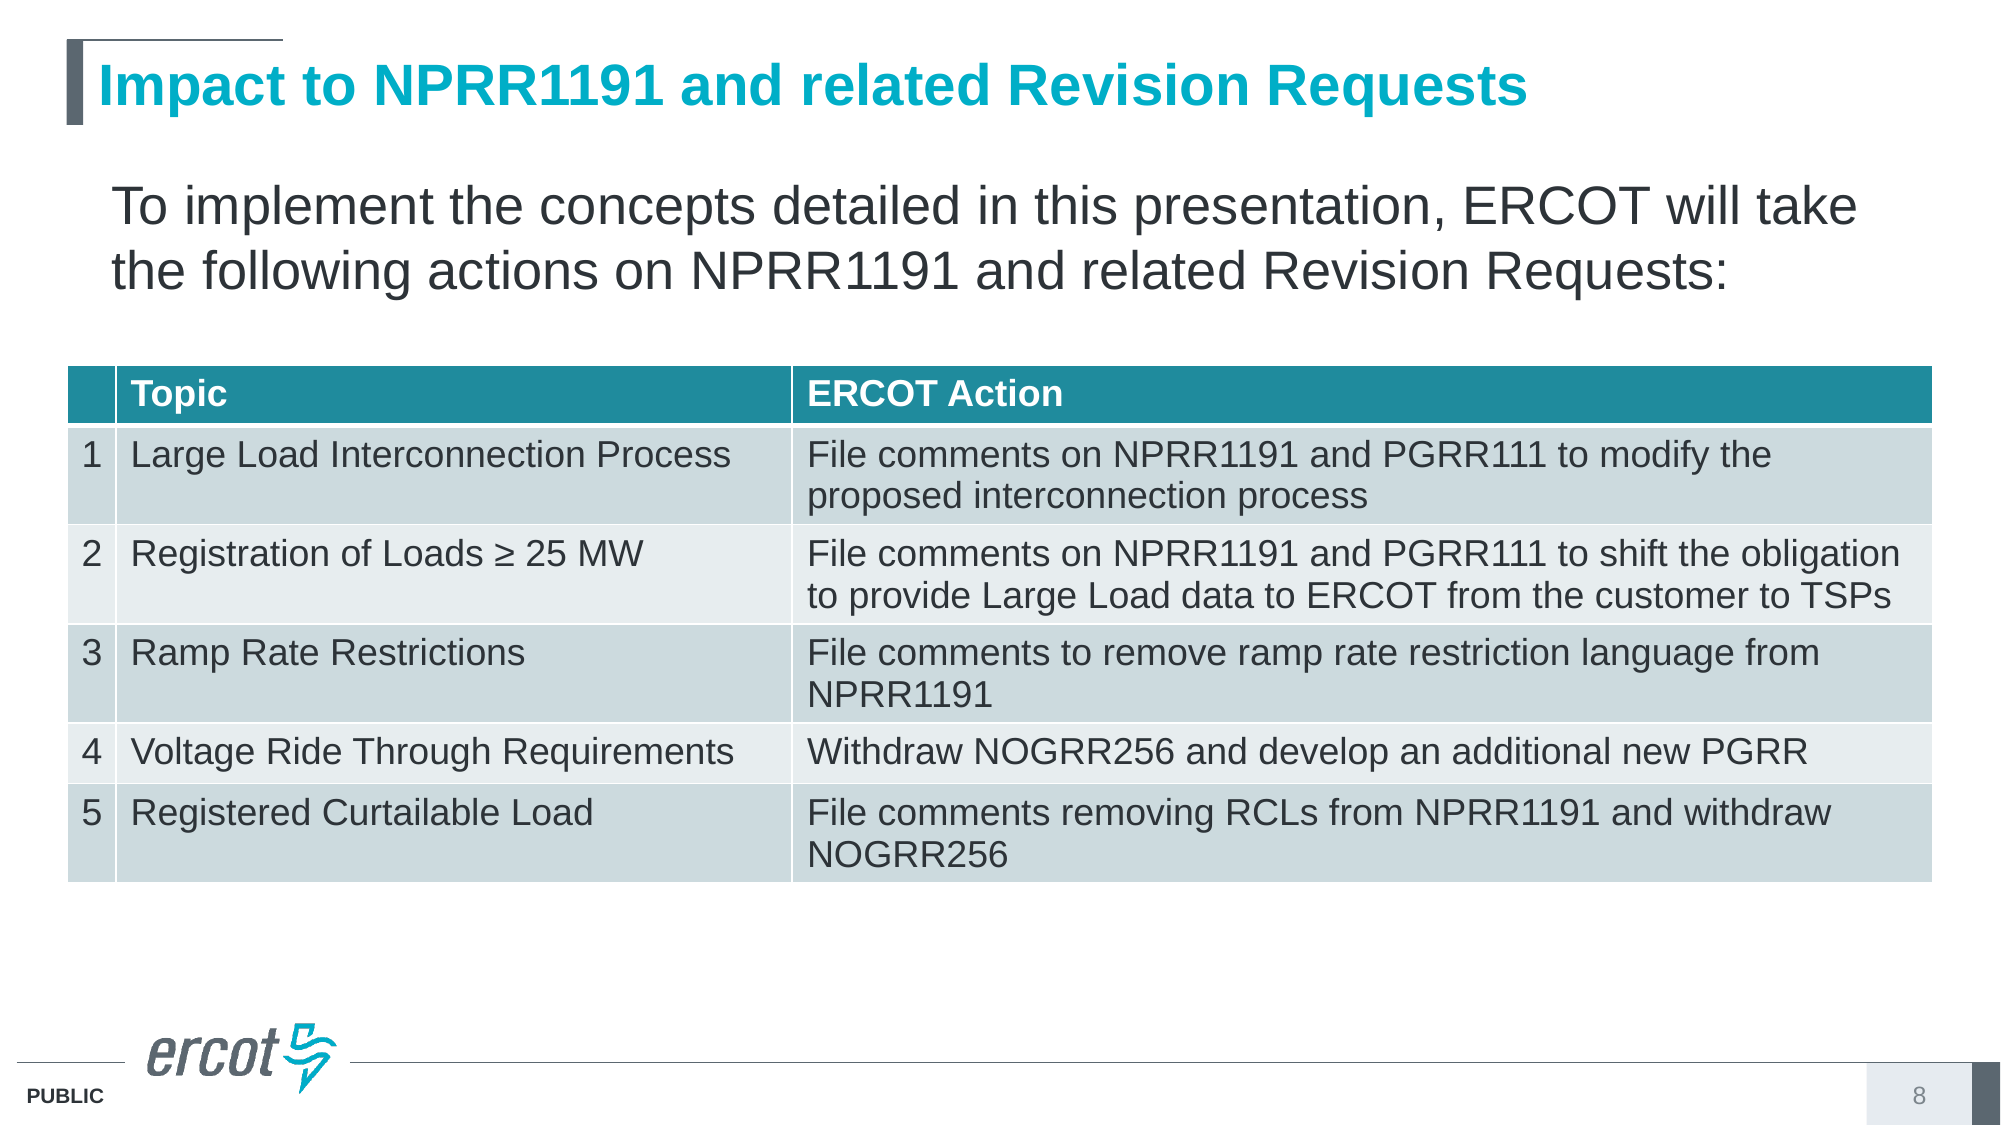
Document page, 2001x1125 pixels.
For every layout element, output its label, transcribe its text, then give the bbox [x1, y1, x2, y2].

table_header Topic [117, 366, 791, 423]
table_cell Withdraw NOGRR256 and develop an additional new PGRR [793, 724, 1932, 783]
table_cell File comments removing RCLs from NPRR1191 and withdraw NOGRR256 [793, 784, 1932, 882]
picture [143, 1019, 340, 1096]
table_cell File comments to remove ramp rate restriction language from NPRR1191 [793, 625, 1932, 722]
table_header [68, 366, 115, 423]
table_cell 4 [68, 724, 115, 783]
title Impact to NPRR1191 and related Revision Requests [83, 39, 1934, 125]
table_cell 3 [68, 625, 115, 722]
table_cell Registration of Loads ≥ 25 MW [117, 525, 791, 623]
table_cell Ramp Rate Restrictions [117, 625, 791, 722]
table_cell 5 [68, 784, 115, 882]
table_header ERCOT Action [793, 366, 1932, 423]
table_cell File comments on NPRR1191 and PGRR111 to modify the proposed interconnection process [793, 428, 1932, 524]
slide_number 8 [1866, 1076, 1973, 1113]
table_cell Registered Curtailable Load [117, 784, 791, 882]
text_box To implement the concepts detailed in this presentation, ERCOT will take the following actions on NPRR1191 and related Revision Requests: [66, 125, 1934, 340]
table_cell Large Load Interconnection Process [117, 428, 791, 524]
table_cell Voltage Ride Through Requirements [117, 724, 791, 783]
table_cell 2 [68, 525, 115, 623]
table_cell File comments on NPRR1191 and PGRR111 to shift the obligation to provide Large Load data to ERCOT from the customer to TSPs [793, 525, 1932, 623]
table_cell 1 [68, 428, 115, 524]
